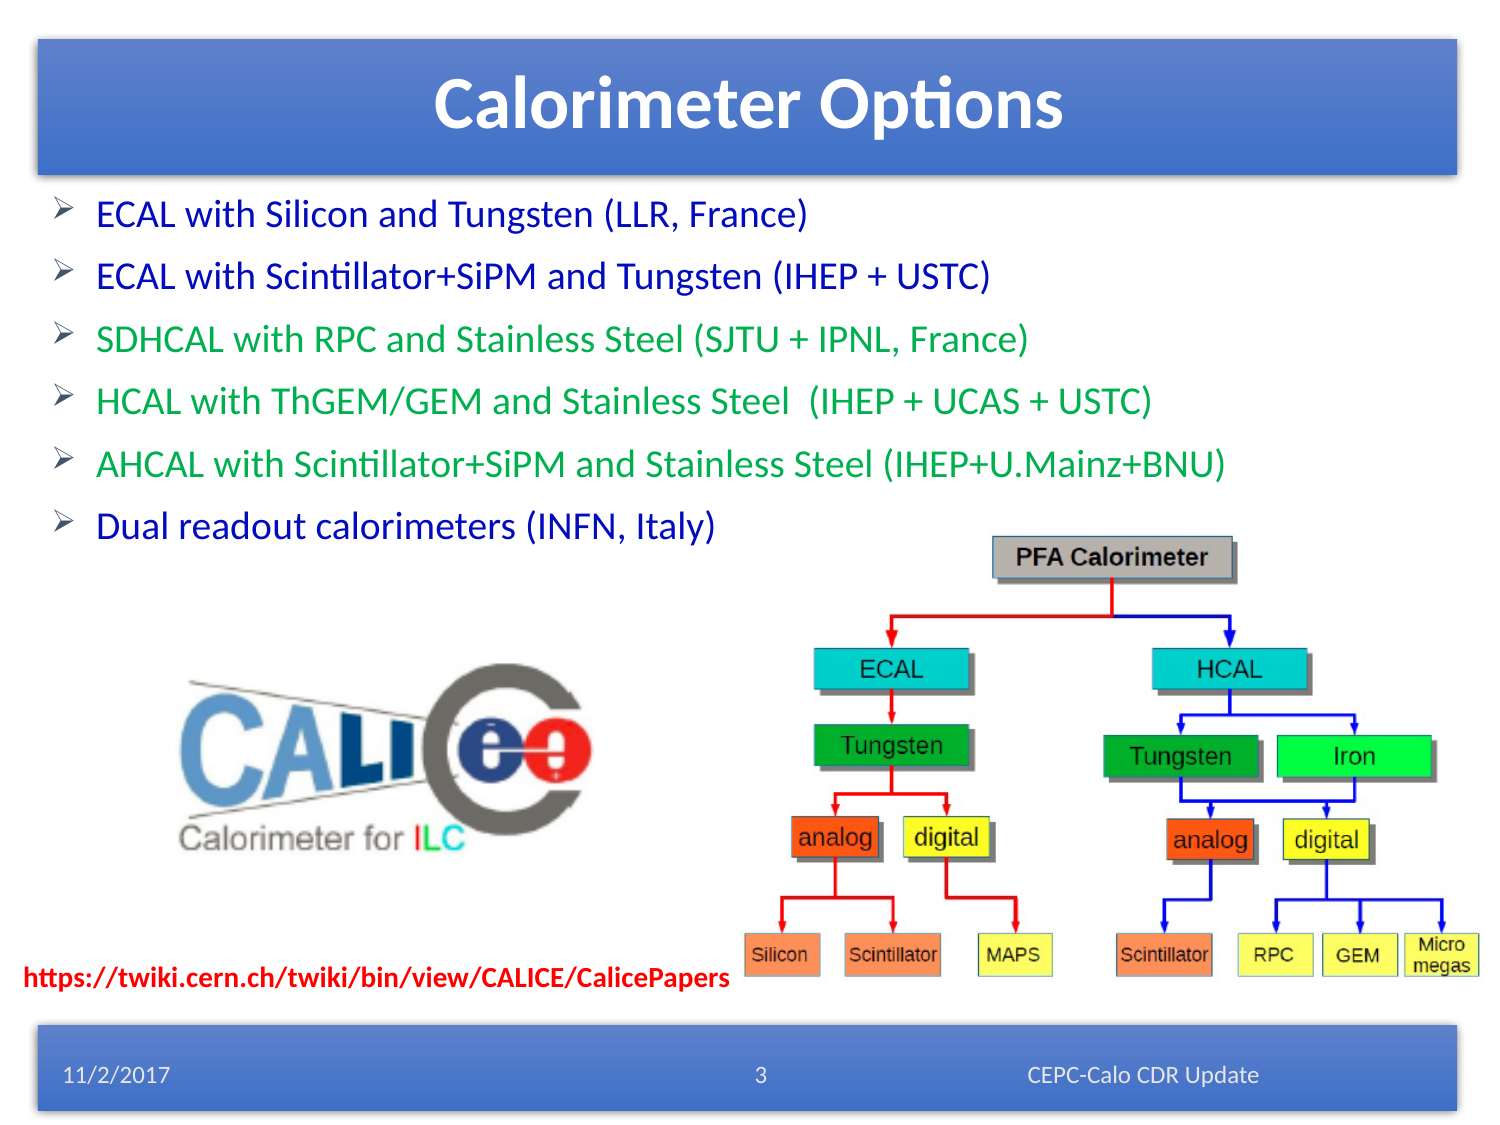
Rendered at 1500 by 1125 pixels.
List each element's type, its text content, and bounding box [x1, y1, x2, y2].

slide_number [47, 1043, 385, 1104]
title Calorimeter Options [103, 59, 1397, 149]
list ECAL with Silicon and Tungsten (LLR, France) ECAL with Scintillator+SiPM and Tungsten (IHEP + USTC) SDHCAL with RPC and Stainless Steel (SJTU + IPNL, France) HCAL with ThGEM/GEM and Stainless Steel (IHEP + UCAS + USTC) AHCAL with Scintillator+SiPM and Stainless Steel (IHEP+U.Mainz+BNU) Dual readout calorimeters (INFN, Italy) [36, 185, 1463, 557]
picture [175, 662, 594, 866]
slide_number 3 [444, 1043, 783, 1104]
footer CEPC-Calo CDR Update [890, 1043, 1397, 1104]
picture [741, 530, 1483, 984]
text_box https://twiki.cern.ch/twiki/bin/view/CALICE/CalicePapers [8, 950, 761, 1001]
